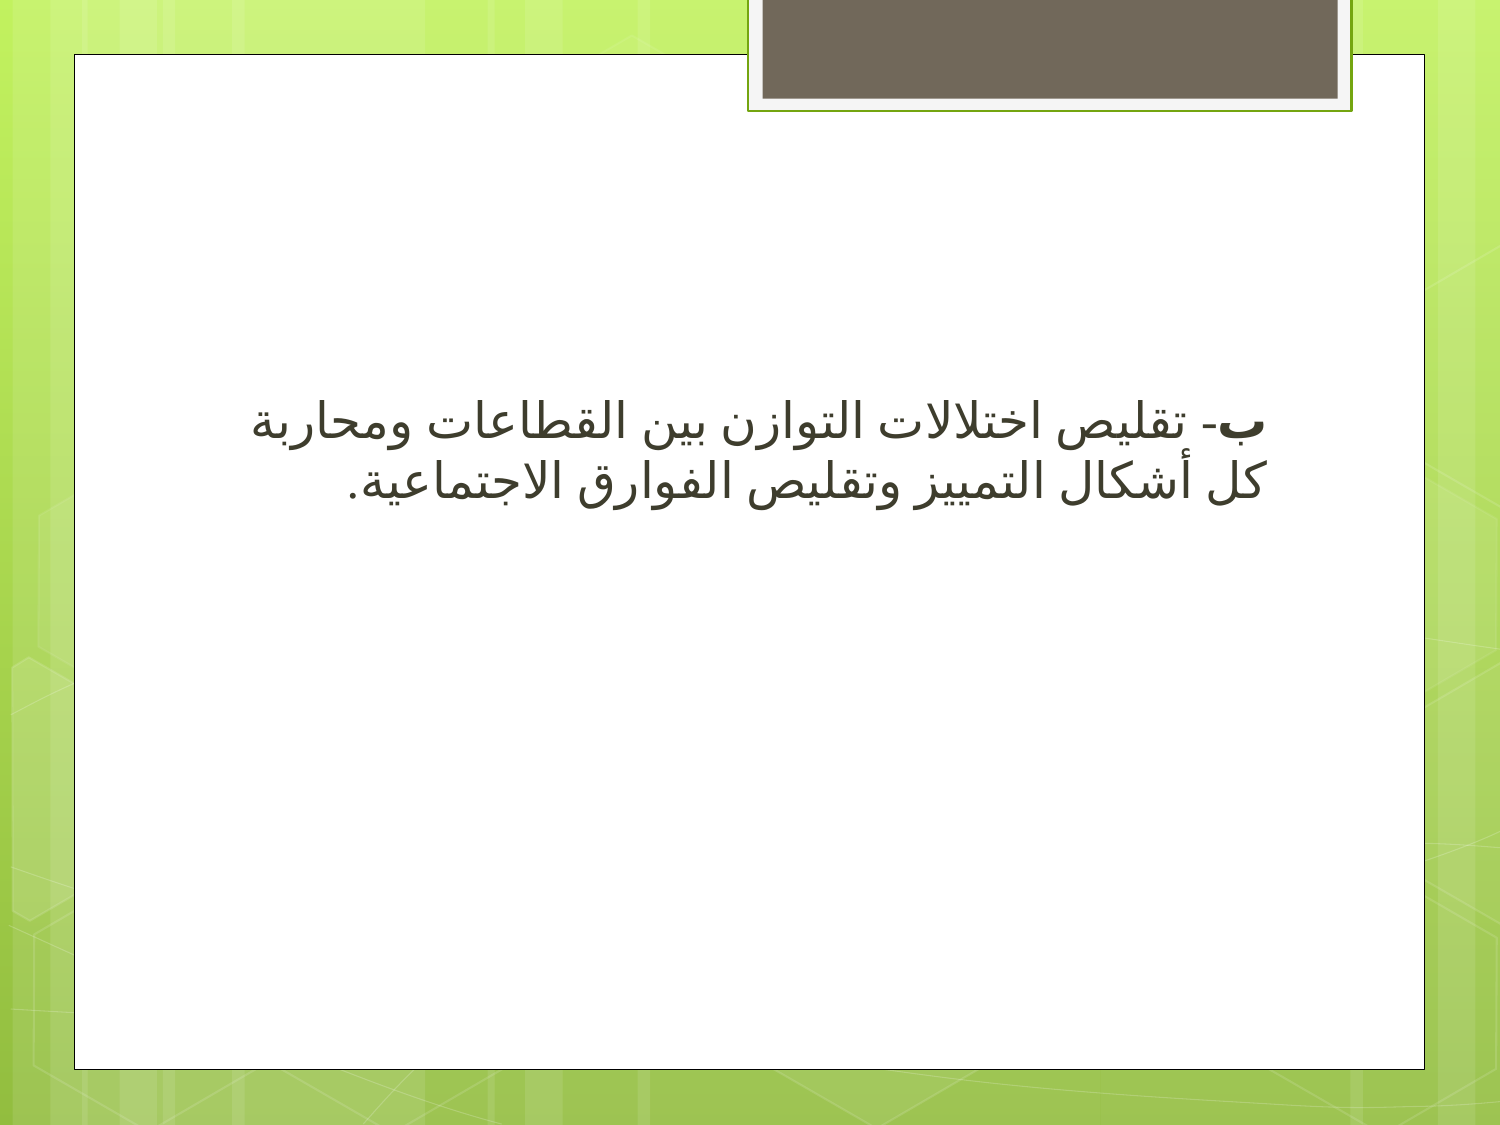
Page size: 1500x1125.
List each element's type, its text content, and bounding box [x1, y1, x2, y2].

list ب- تقليص اختلالات التوازن بين القطاعات ومحاربة كل أشكال التمييز وتقليص الفوارق الاجتماعية. [171, 381, 1283, 957]
